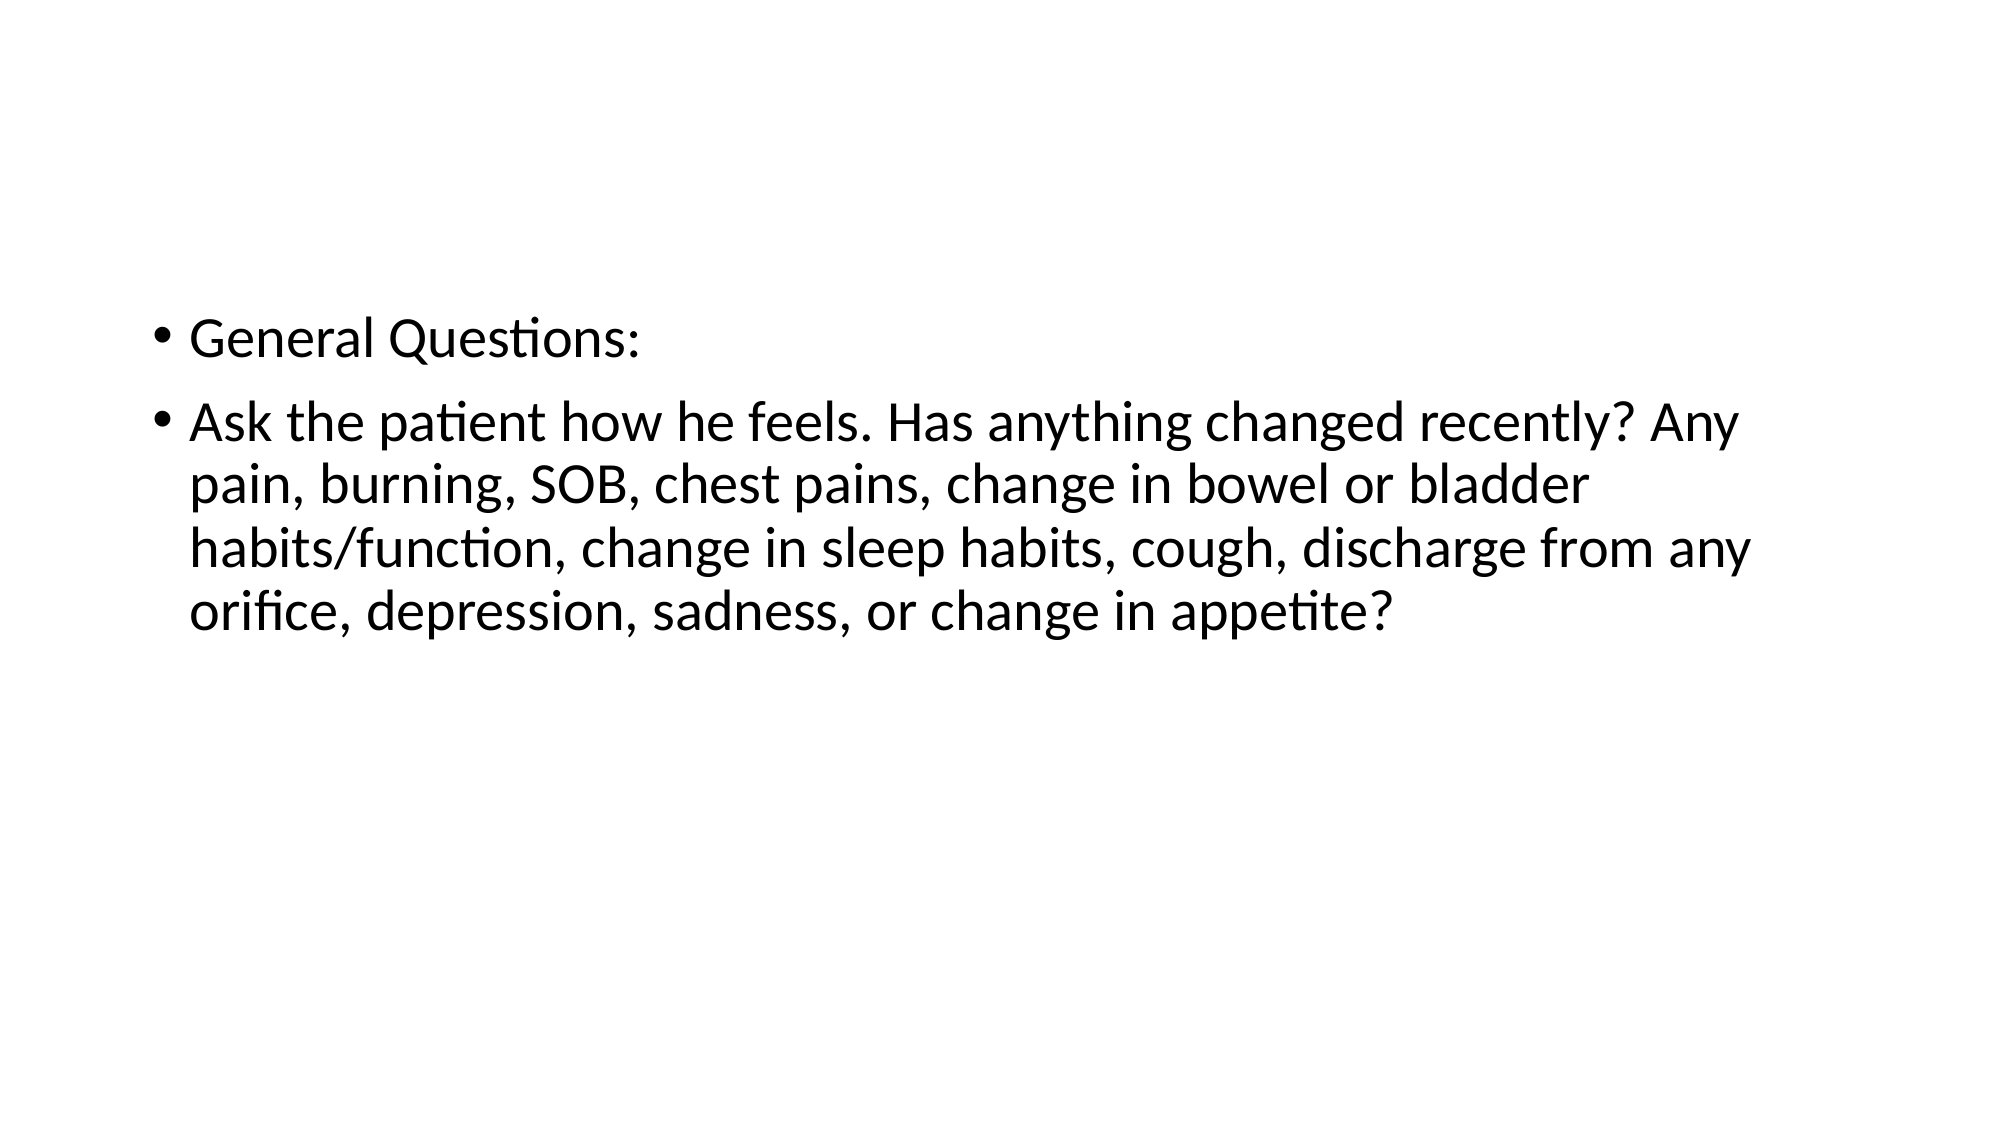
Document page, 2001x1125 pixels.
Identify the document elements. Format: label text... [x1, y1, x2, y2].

list General Questions: Ask the patient how he feels. Has anything changed recently? Any pain, burning, SOB, chest pains, change in bowel or bladder habits/function, change in sleep habits, cough, discharge from any orifice, depression, sadness, or change in appetite? [137, 299, 1863, 1014]
